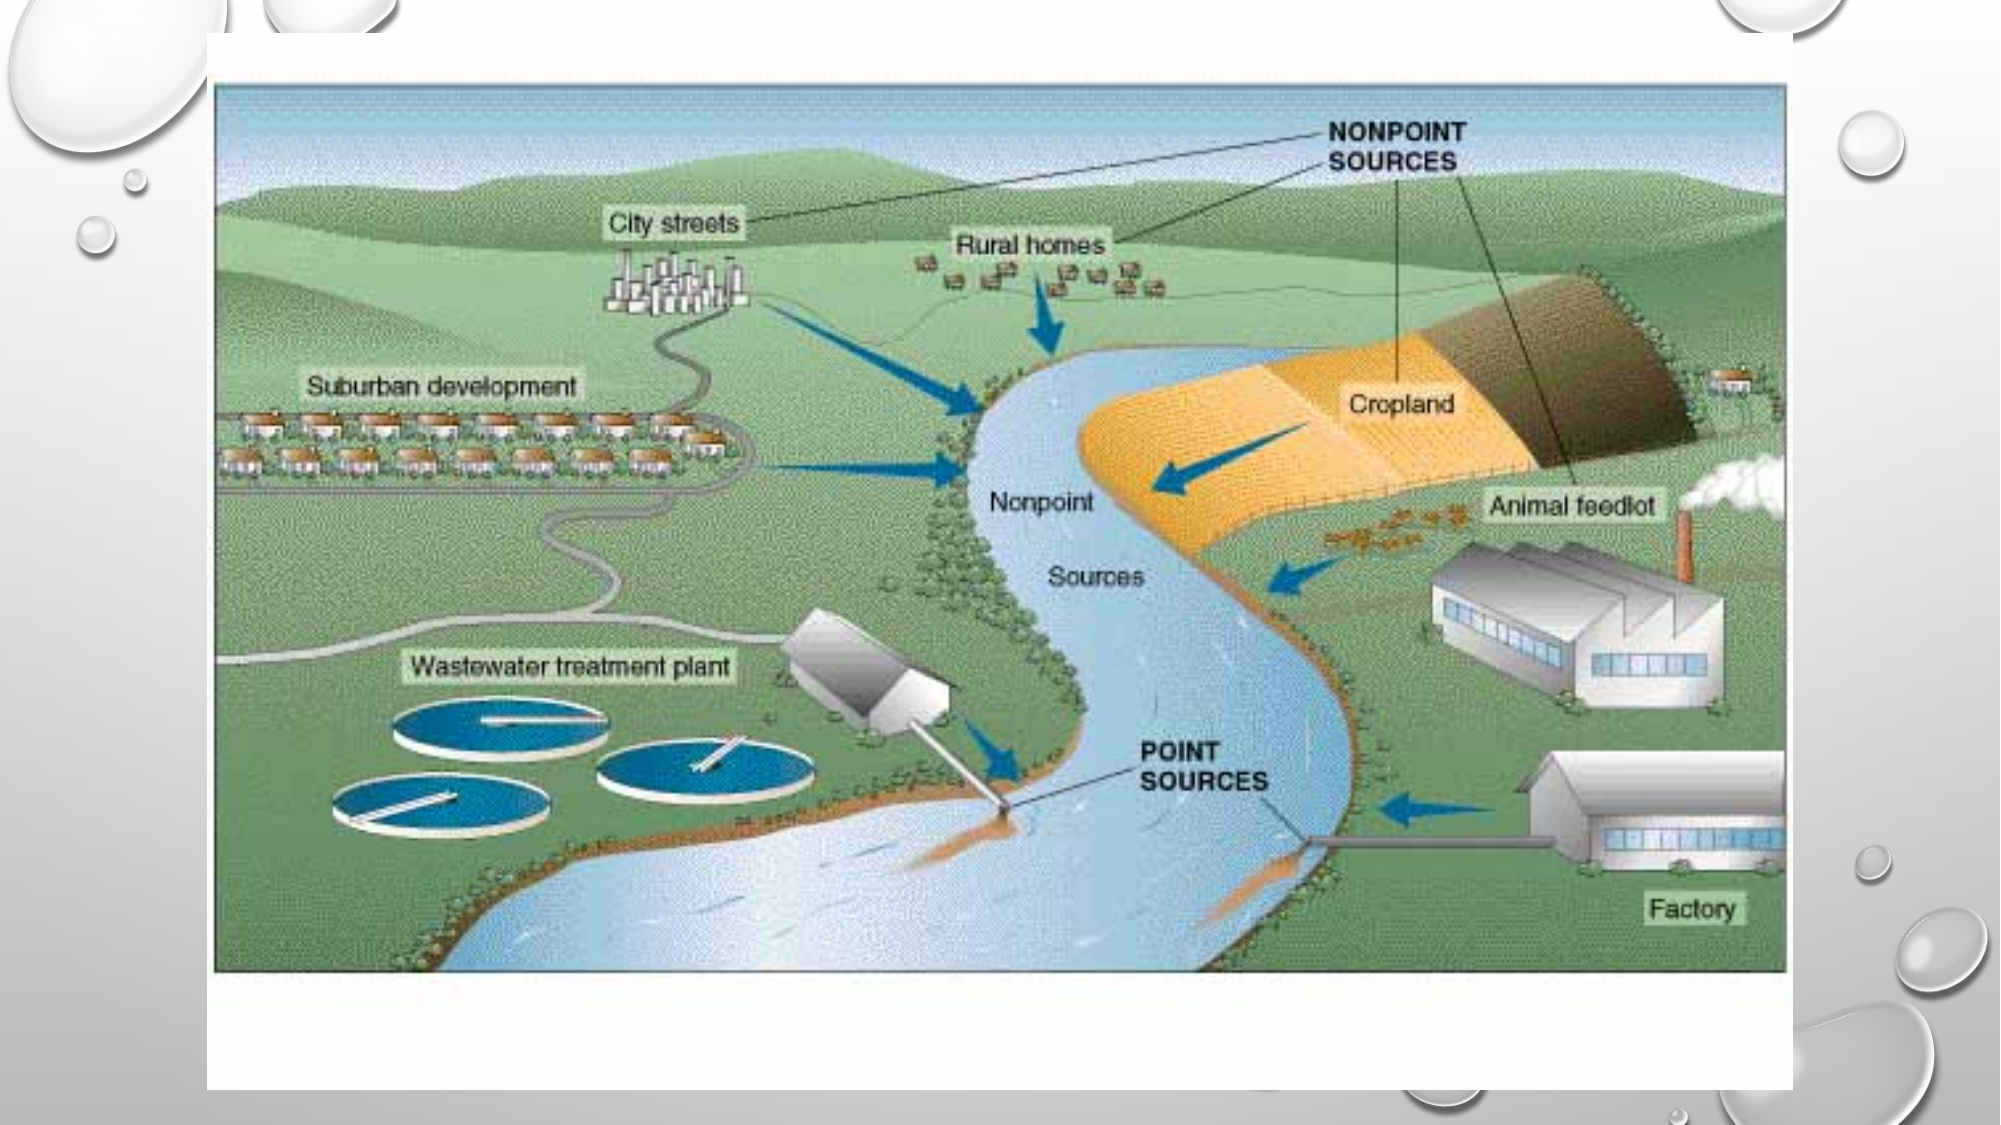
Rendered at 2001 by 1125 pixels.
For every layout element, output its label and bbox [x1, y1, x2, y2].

picture [0, 0, 2000, 1125]
list [207, 33, 1793, 1090]
